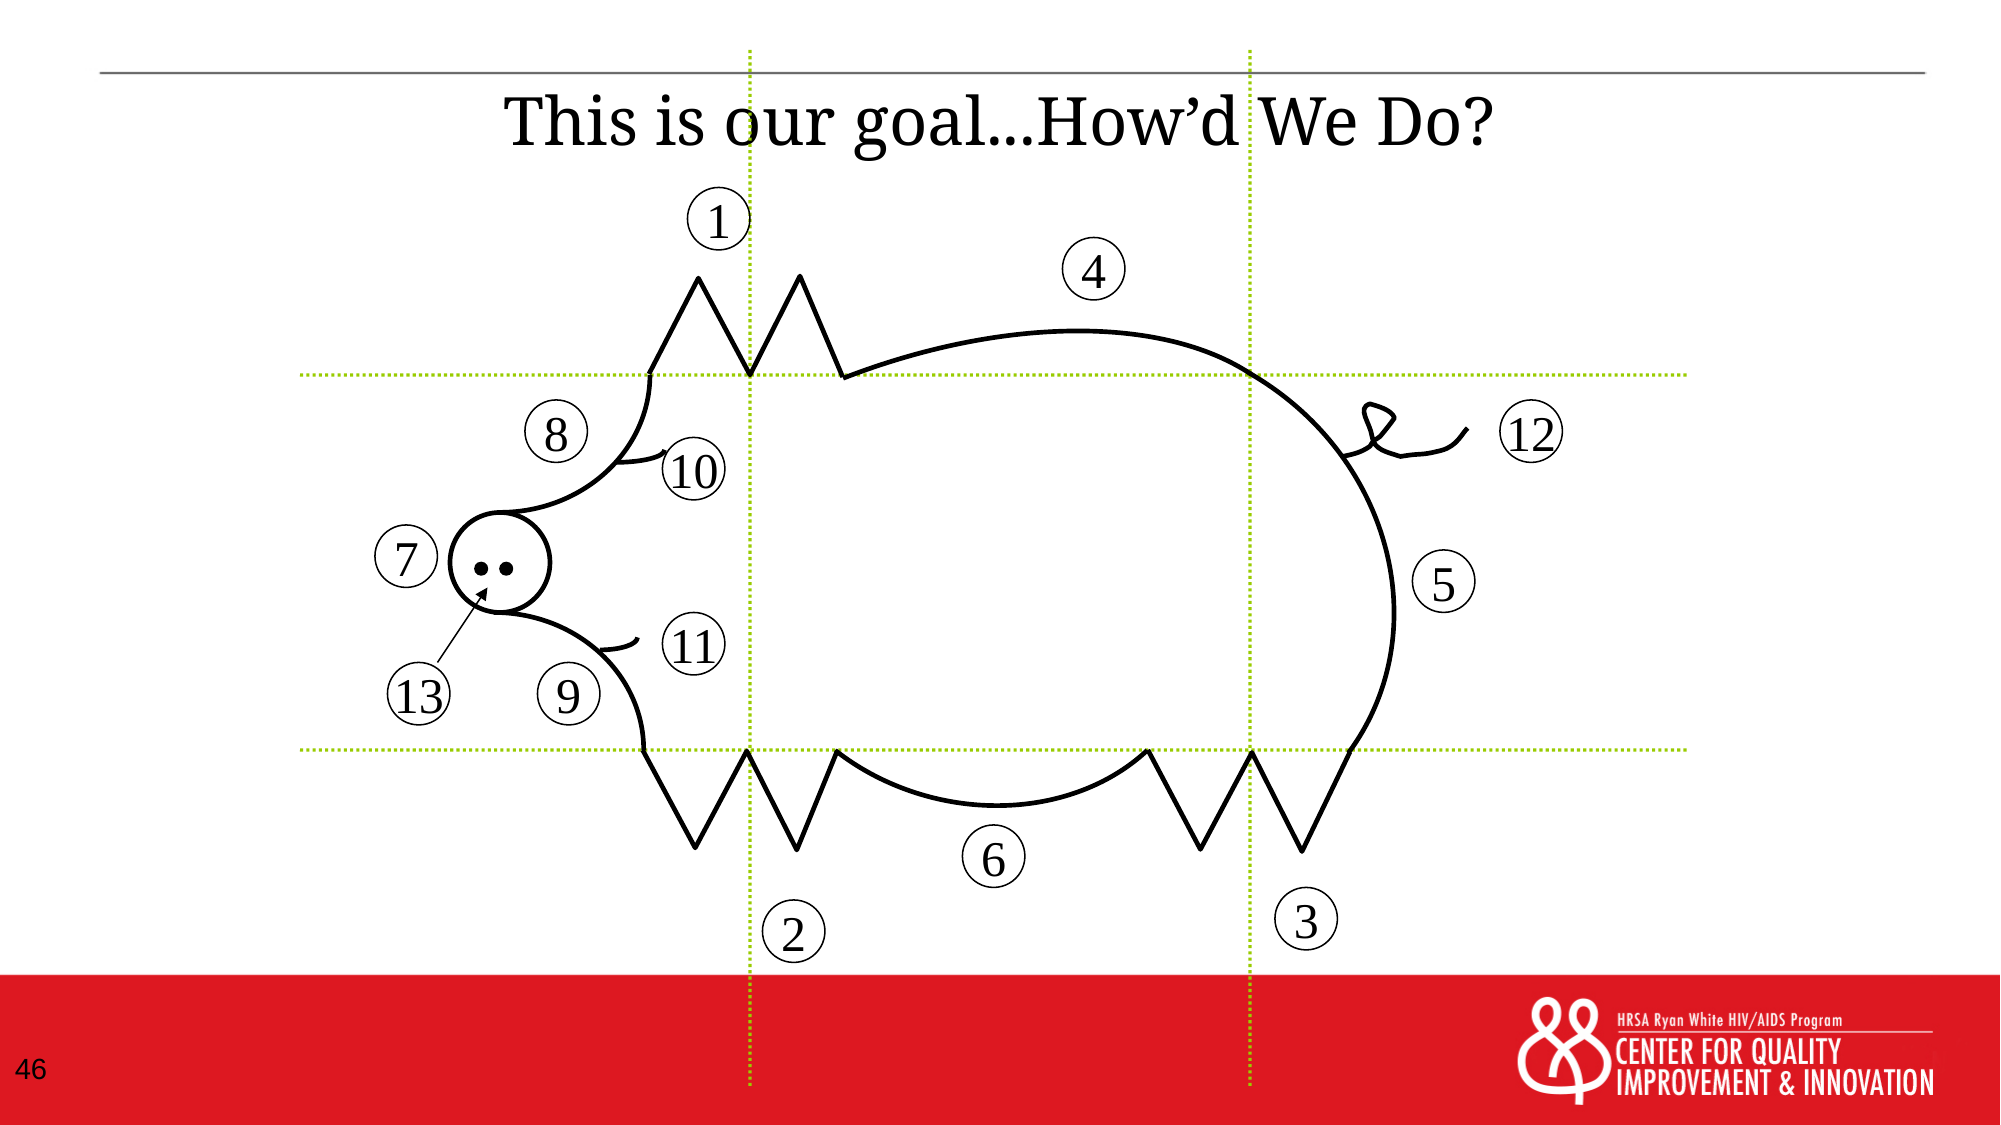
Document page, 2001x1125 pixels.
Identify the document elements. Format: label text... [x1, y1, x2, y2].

text_box [1147, 749, 1350, 852]
text_box 10 [662, 437, 725, 500]
picture [0, 0, 2000, 1125]
text_box 4 [1062, 237, 1125, 300]
text_box [1128, 372, 1395, 753]
text_box 3 [1274, 887, 1338, 950]
text_box 9 [537, 662, 600, 725]
text_box [450, 512, 550, 612]
text_box [835, 615, 1148, 806]
text_box 12 [1499, 399, 1563, 463]
text_box [600, 637, 638, 650]
text_box [493, 612, 644, 750]
text_box [648, 276, 843, 378]
text_box [614, 449, 665, 463]
slide_number 46 [0, 1042, 467, 1103]
title This is our goal...How’d We Do? [99, 55, 1900, 183]
text_box 2 [762, 899, 825, 963]
text_box 5 [1412, 549, 1475, 613]
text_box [387, 587, 488, 726]
text_box [499, 374, 650, 513]
text_box 11 [662, 612, 725, 675]
text_box 6 [962, 824, 1025, 888]
text_box [499, 562, 513, 575]
text_box [843, 330, 1248, 609]
text_box [474, 562, 488, 575]
text_box [1341, 403, 1468, 457]
text_box 8 [524, 399, 588, 463]
text_box 7 [374, 524, 438, 585]
text_box [642, 750, 837, 850]
text_box 1 [687, 187, 750, 250]
